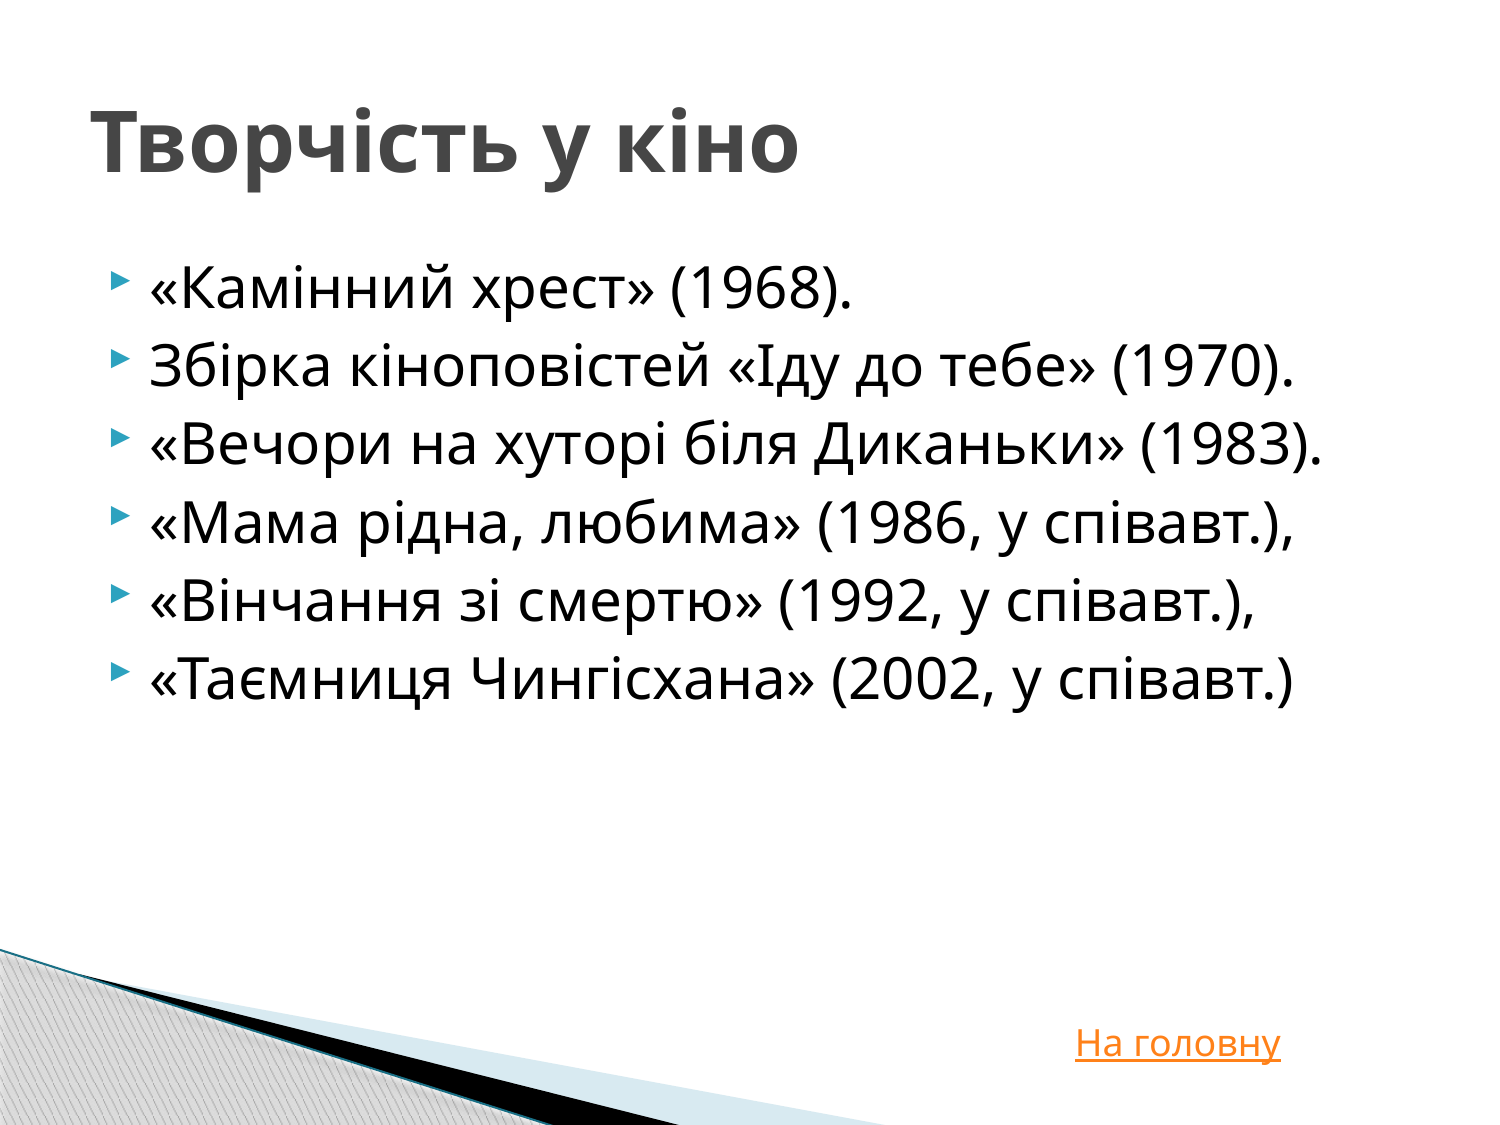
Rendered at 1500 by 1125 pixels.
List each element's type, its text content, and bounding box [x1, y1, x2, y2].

text_box На головну [1060, 1011, 1297, 1078]
title Творчість у кіно [75, 45, 1425, 233]
list «Камінний хрест» (1968). Збірка кіноповістей «Іду до тебе» (1970). «Вечори на хуторі біля Диканьки» (1983). «Мама рідна, любима» (1986, у співавт.), «Вінчання зі смертю» (1992, у співавт.), «Таємниця Чингісхана» (2002, у співавт.) [75, 243, 1425, 986]
